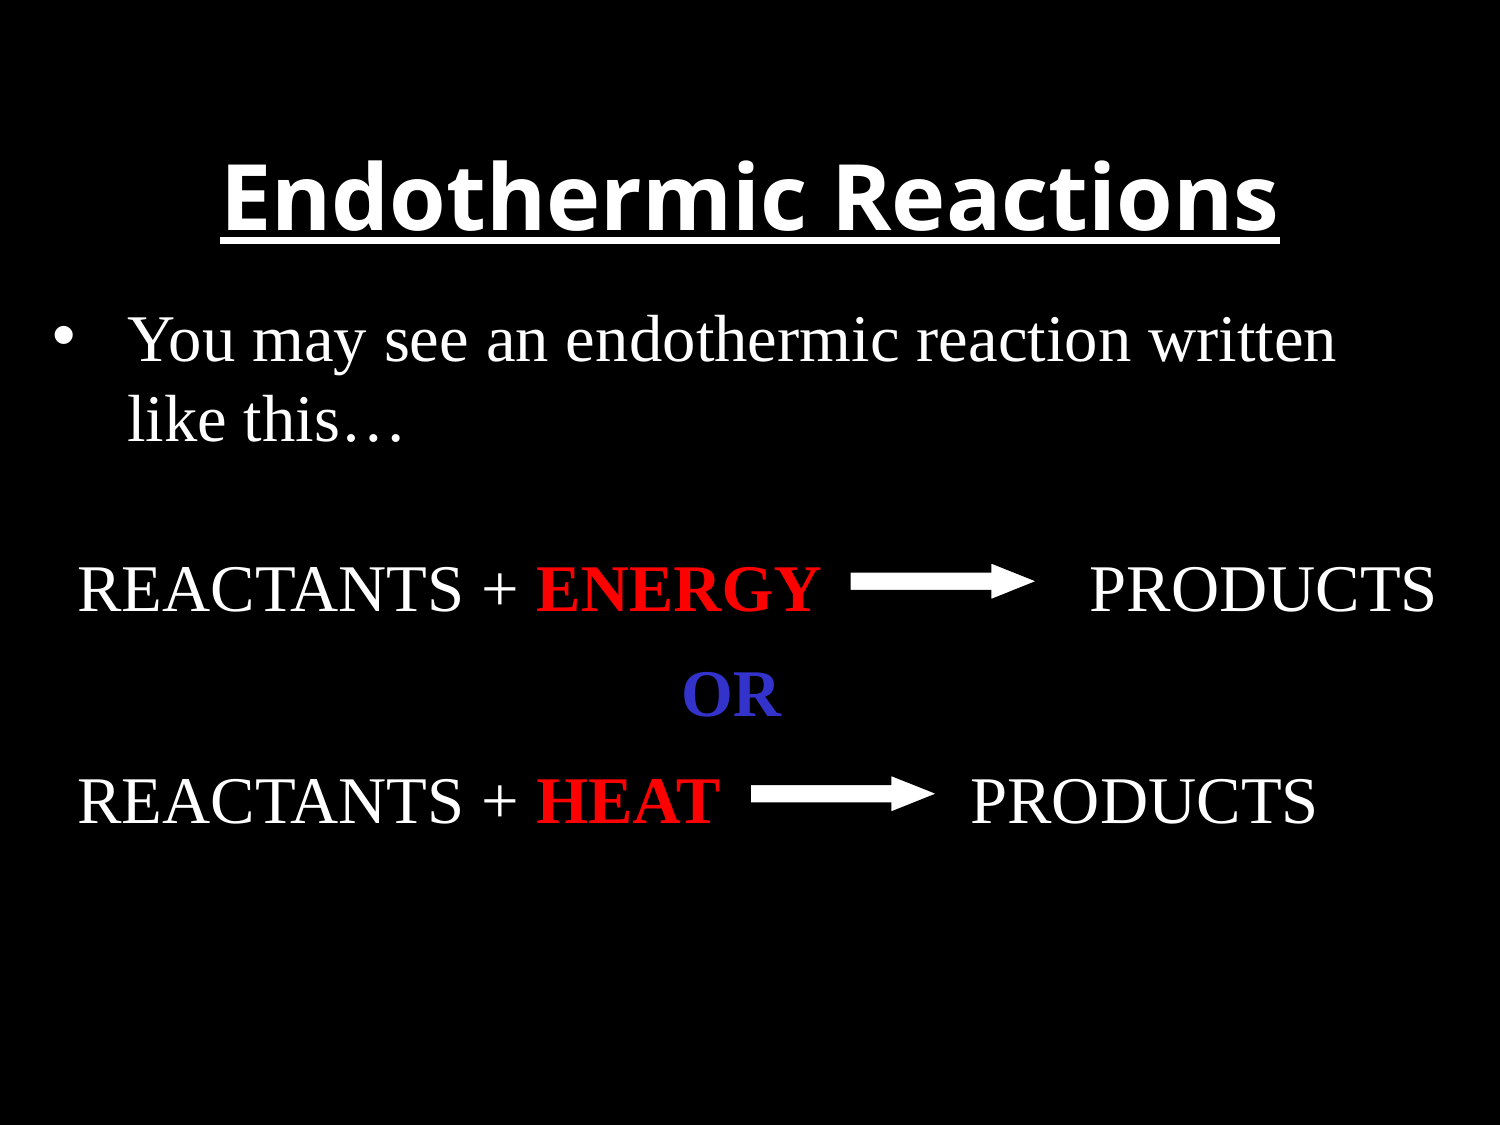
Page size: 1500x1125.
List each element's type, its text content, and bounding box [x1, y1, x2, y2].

text_box REACTANTS + HEAT PRODUCTS [62, 750, 1500, 857]
text_box [750, 774, 938, 813]
title Endothermic Reactions [112, 99, 1388, 287]
text_box You may see an endothermic reaction written like this… [37, 287, 1388, 500]
text_box REACTANTS + ENERGY PRODUCTS [62, 537, 1500, 675]
text_box [849, 562, 1038, 601]
text_box OR [637, 642, 825, 738]
